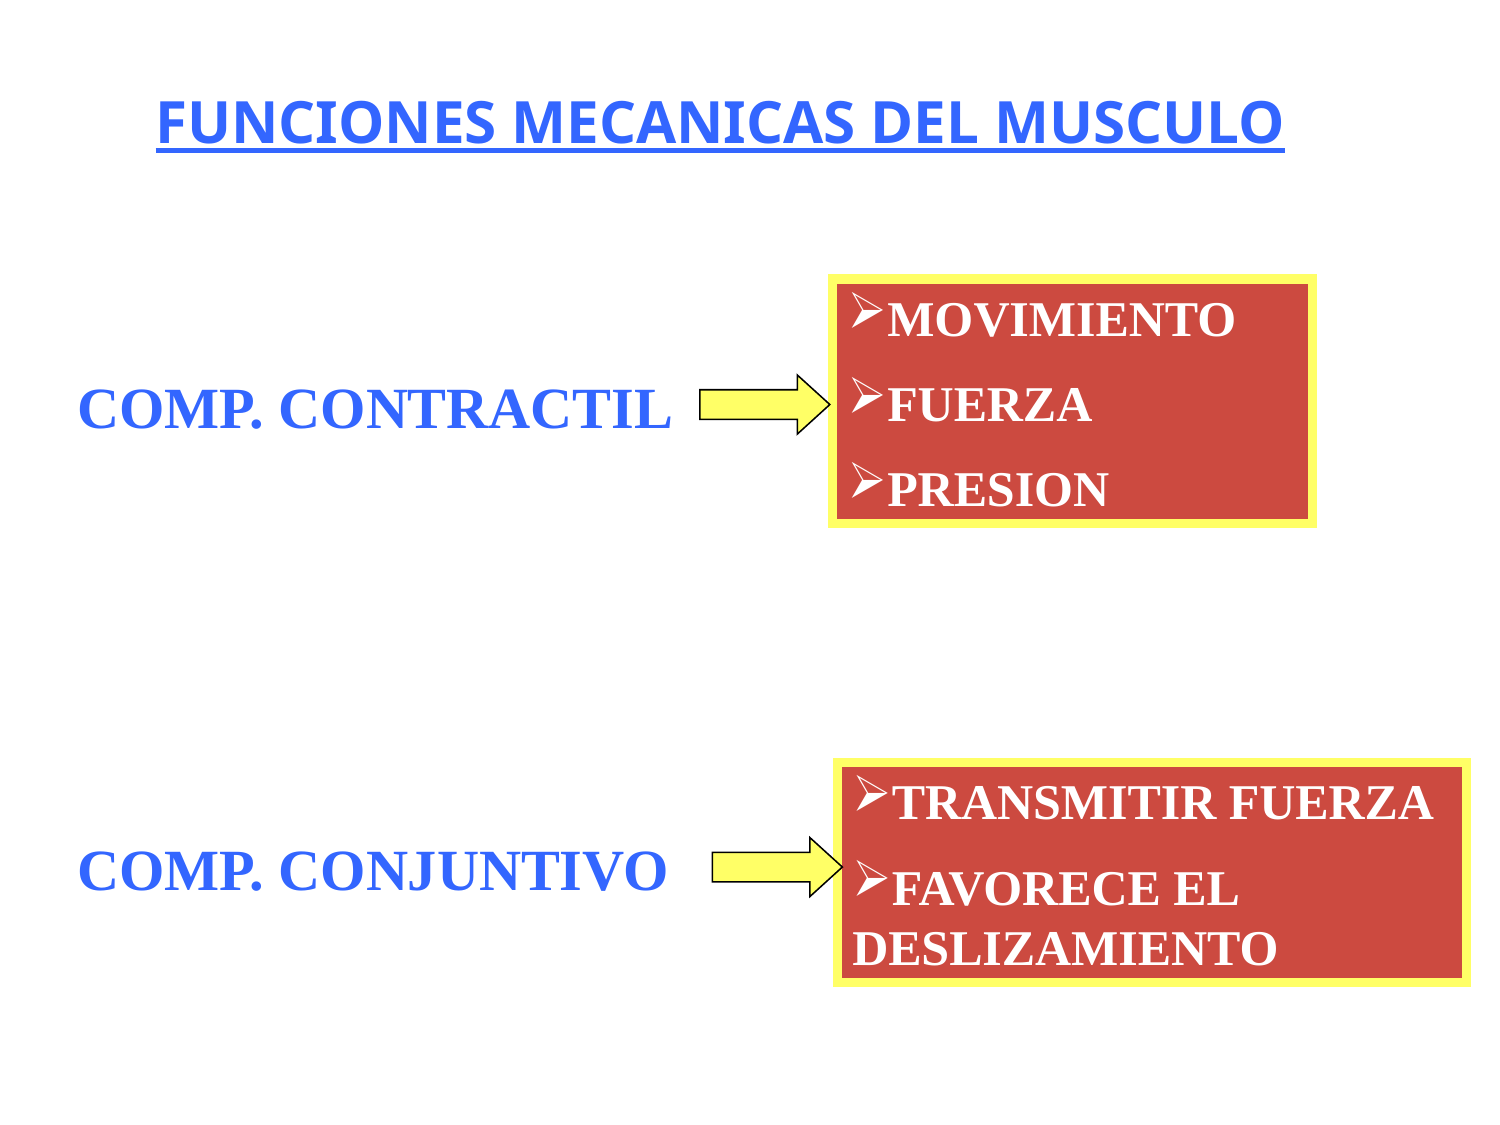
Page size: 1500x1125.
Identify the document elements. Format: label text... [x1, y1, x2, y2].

text_box COMP. CONJUNTIVO [62, 825, 700, 910]
text_box [699, 375, 830, 435]
text_box TRANSMITIR FUERZA FAVORECE EL DESLIZAMIENTO [837, 762, 1467, 983]
text_box MOVIMIENTO FUERZA PRESION [832, 278, 1313, 524]
text_box FUNCIONES MECANICAS DEL MUSCULO [88, 78, 1353, 163]
text_box [712, 837, 843, 897]
text_box COMP. CONTRACTIL [62, 362, 701, 448]
